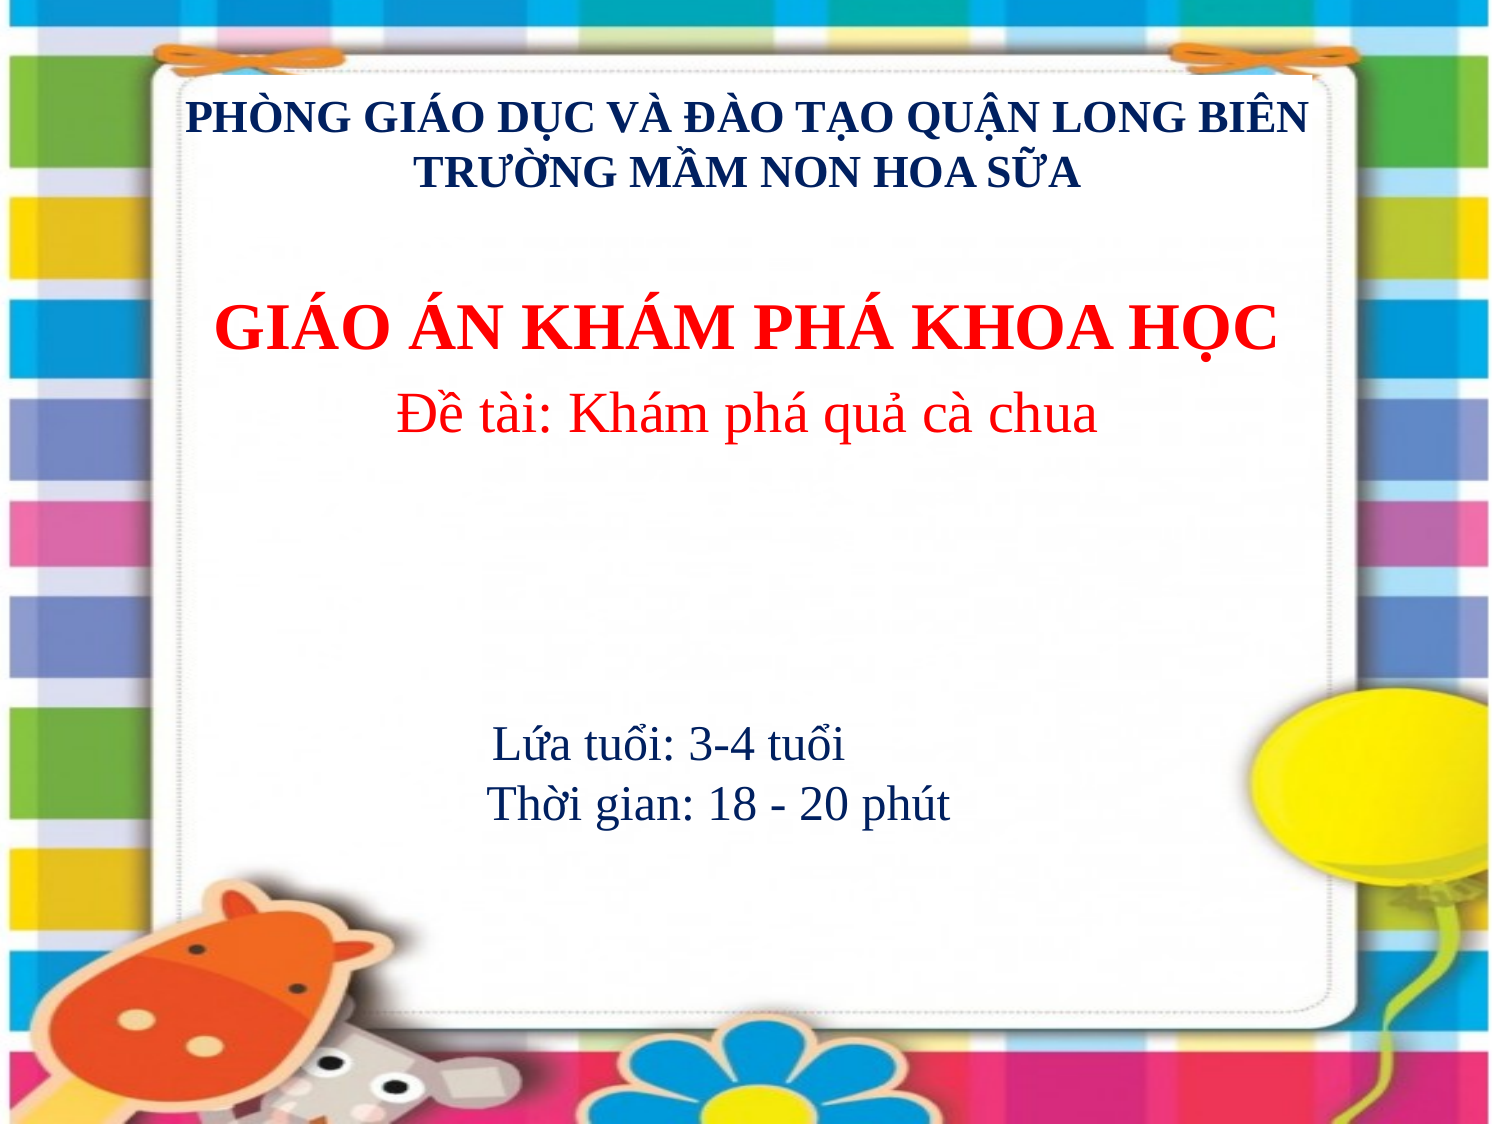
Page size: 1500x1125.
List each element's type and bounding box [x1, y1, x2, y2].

text_box [0, 0, 1496, 1124]
